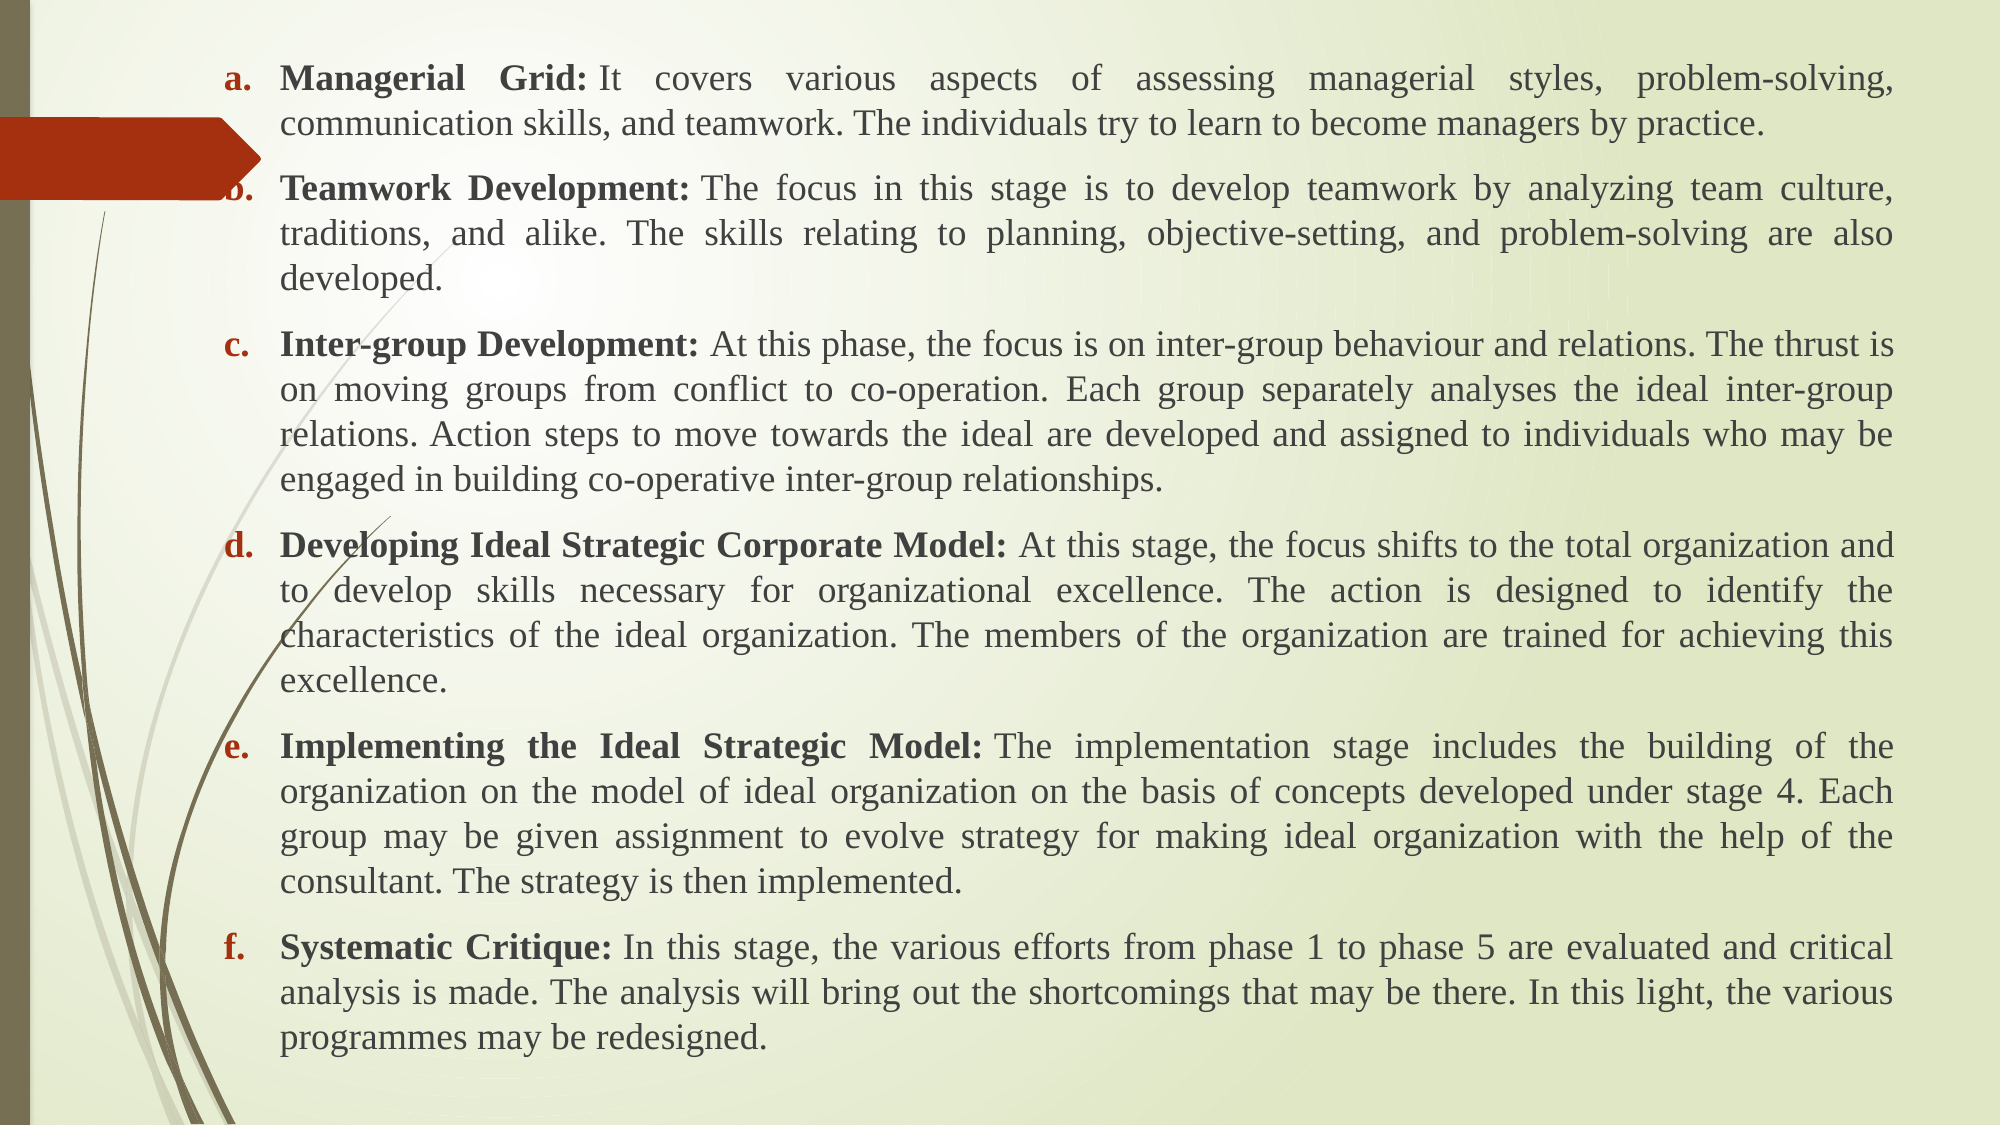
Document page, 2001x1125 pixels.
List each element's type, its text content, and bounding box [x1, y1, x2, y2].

list Managerial Grid: It covers various aspects of assessing managerial styles, problem-solving, communication skills, and teamwork. The individuals try to learn to become managers by practice. Teamwork Development: The focus in this stage is to develop teamwork by analyzing team culture, traditions, and alike. The skills relating to planning, objective-setting, and problem-solving are also developed. Inter-group Development: At this phase, the focus is on inter-group behaviour and relations. The thrust is on moving groups from conflict to co-operation. Each group separately analyses the ideal inter-group relations. Action steps to move towards the ideal are developed and assigned to individuals who may be engaged in building co-operative inter-group relationships. Developing Ideal Strategic Corporate Model: At this stage, the focus shifts to the total organization and to develop skills necessary for organizational excellence. The action is designed to identify the characteristics of the ideal organization. The members of the organization are trained for achieving this excellence. Implementing the Ideal Strategic Model: The implementation stage includes the building of the organization on the model of ideal organization on the basis of concepts developed under stage 4. Each group may be given assignment to evolve strategy for making ideal organization with the help of the consultant. The strategy is then implemented. Systematic Critique: In this stage, the various efforts from phase 1 to phase 5 are evaluated and critical analysis is made. The analysis will bring out the shortcomings that may be there. In this light, the various programmes may be redesigned. [208, 45, 1911, 665]
